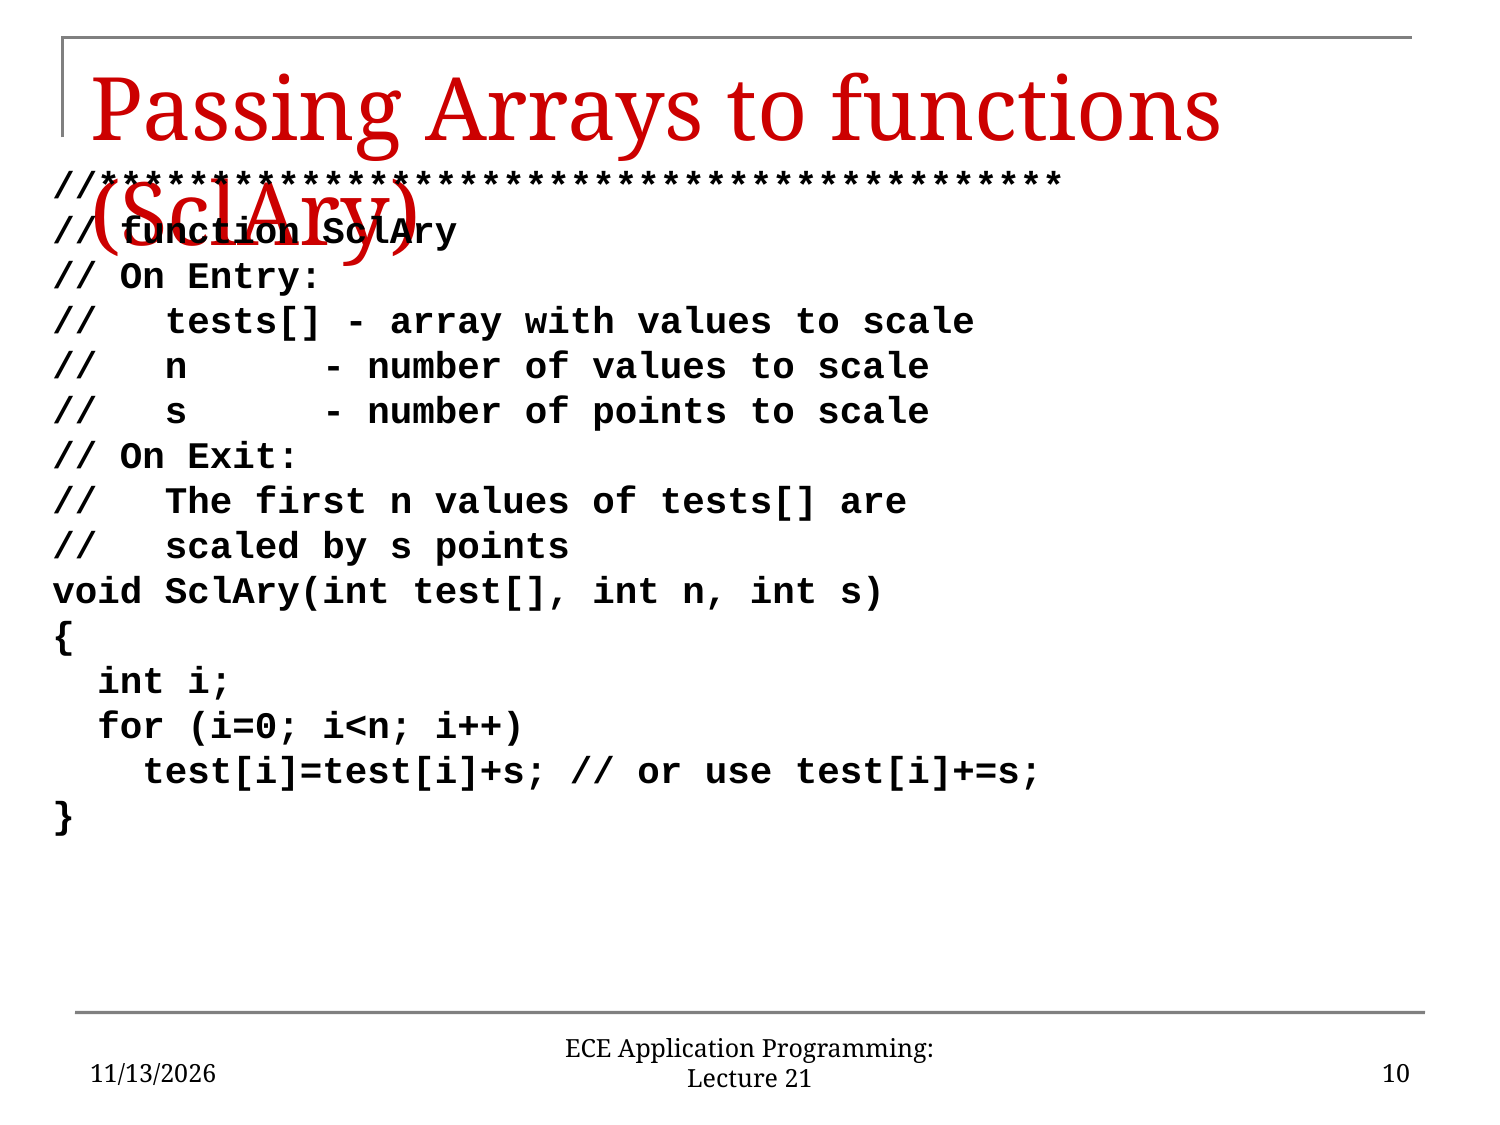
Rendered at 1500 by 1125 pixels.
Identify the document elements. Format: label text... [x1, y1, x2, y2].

text_box //******************************************* // function SclAry // On Entry: // tests[] - array with values to scale // n - number of values to scale // s - number of points to scale // On Exit: // The first n values of tests[] are // scaled by s points void SclAry(int test[], int n, int s) { int i; for (i=0; i<n; i++) test[i]=test[i]+s; // or use test[i]+=s; } [37, 153, 1450, 844]
title Passing Arrays to functions (SclAry) [75, 45, 1425, 153]
footer ECE Application Programming: Lecture 21 [512, 1024, 988, 1101]
slide_number 10 [1074, 1023, 1426, 1100]
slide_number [74, 1023, 426, 1100]
